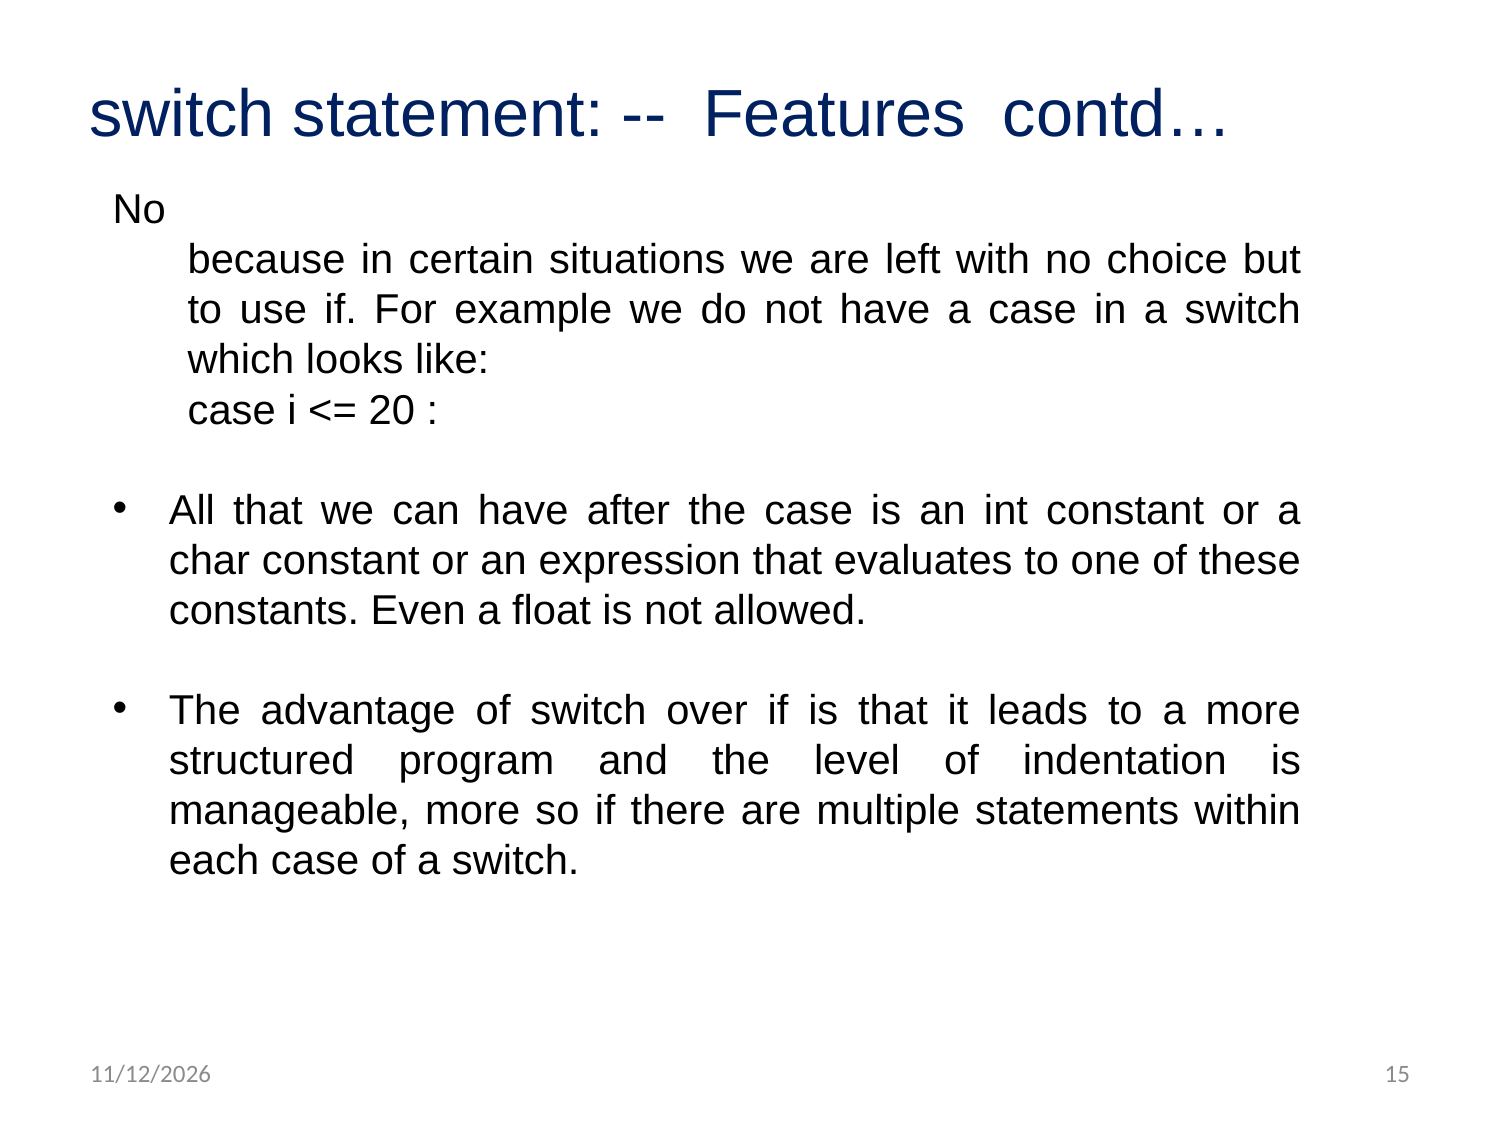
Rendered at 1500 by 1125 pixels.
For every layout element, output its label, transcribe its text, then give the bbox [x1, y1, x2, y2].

text_box No because in certain situations we are left with no choice but to use if. For example we do not have a case in a switch which looks like: case i <= 20 : All that we can have after the case is an int constant or a char constant or an expression that evaluates to one of these constants. Even a float is not allowed. The advantage of switch over if is that it leads to a more structured program and the level of indentation is manageable, more so if there are multiple statements within each case of a switch. [97, 174, 1317, 890]
text_box switch statement: -- Features contd… [74, 62, 1249, 158]
slide_number 15 [1074, 1042, 1425, 1103]
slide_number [75, 1042, 425, 1103]
